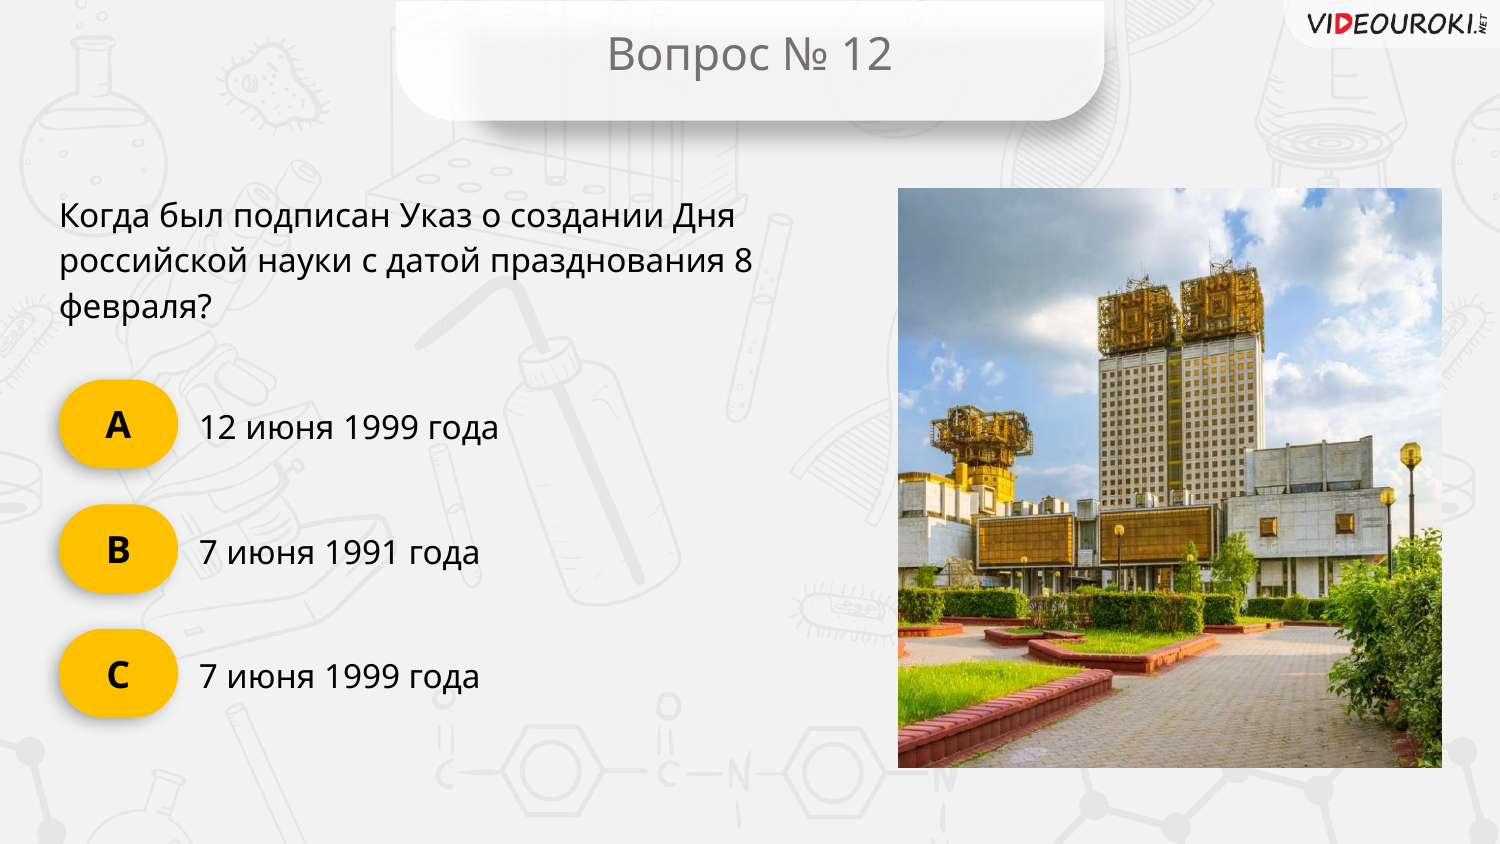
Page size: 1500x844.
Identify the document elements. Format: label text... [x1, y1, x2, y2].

text_box 12 июня 1999 года [178, 403, 721, 447]
text_box А [57, 378, 180, 470]
picture [0, 0, 1500, 844]
text_box B [57, 503, 180, 595]
text_box Когда был подписан Указ о создании Дня российской науки с датой празднования 8 февраля? [58, 188, 823, 325]
text_box [394, 0, 1106, 122]
text_box Вопрос № 12 [591, 17, 909, 88]
text_box 7 июня 1991 года [178, 528, 721, 571]
text_box C [57, 627, 180, 719]
text_box 7 июня 1999 года [178, 652, 721, 696]
